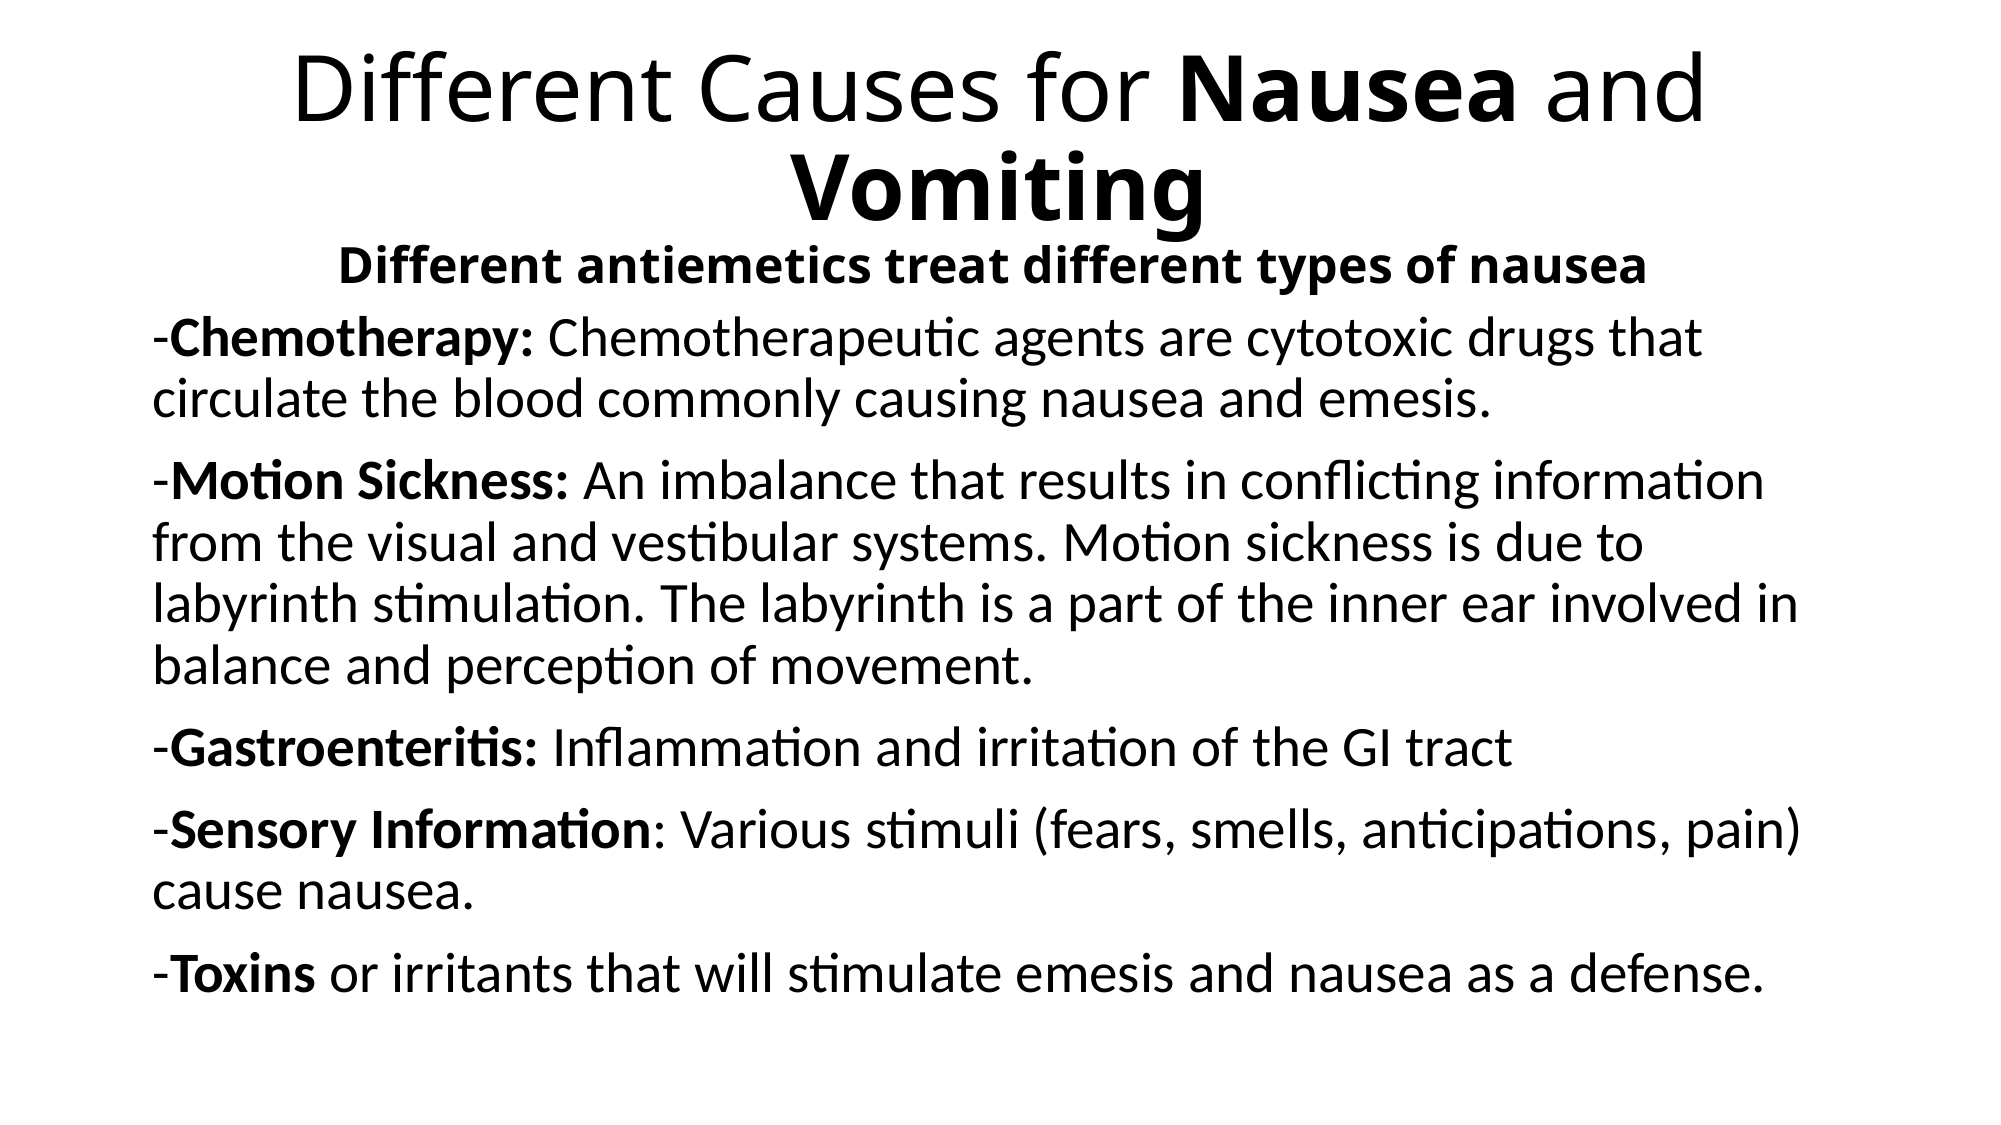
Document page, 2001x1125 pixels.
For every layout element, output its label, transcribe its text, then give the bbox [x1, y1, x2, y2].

title Different Causes for Nausea and Vomiting Different antiemetics treat different types of nausea [137, 59, 1863, 278]
list -Chemotherapy: Chemotherapeutic agents are cytotoxic drugs that circulate the blood commonly causing nausea and emesis. -Motion Sickness: An imbalance that results in conflicting information from the visual and vestibular systems. Motion sickness is due to labyrinth stimulation. The labyrinth is a part of the inner ear involved in balance and perception of movement. -Gastroenteritis: Inflammation and irritation of the GI tract -Sensory Information: Various stimuli (fears, smells, anticipations, pain) cause nausea. -Toxins or irritants that will stimulate emesis and nausea as a defense. [137, 299, 1863, 1014]
